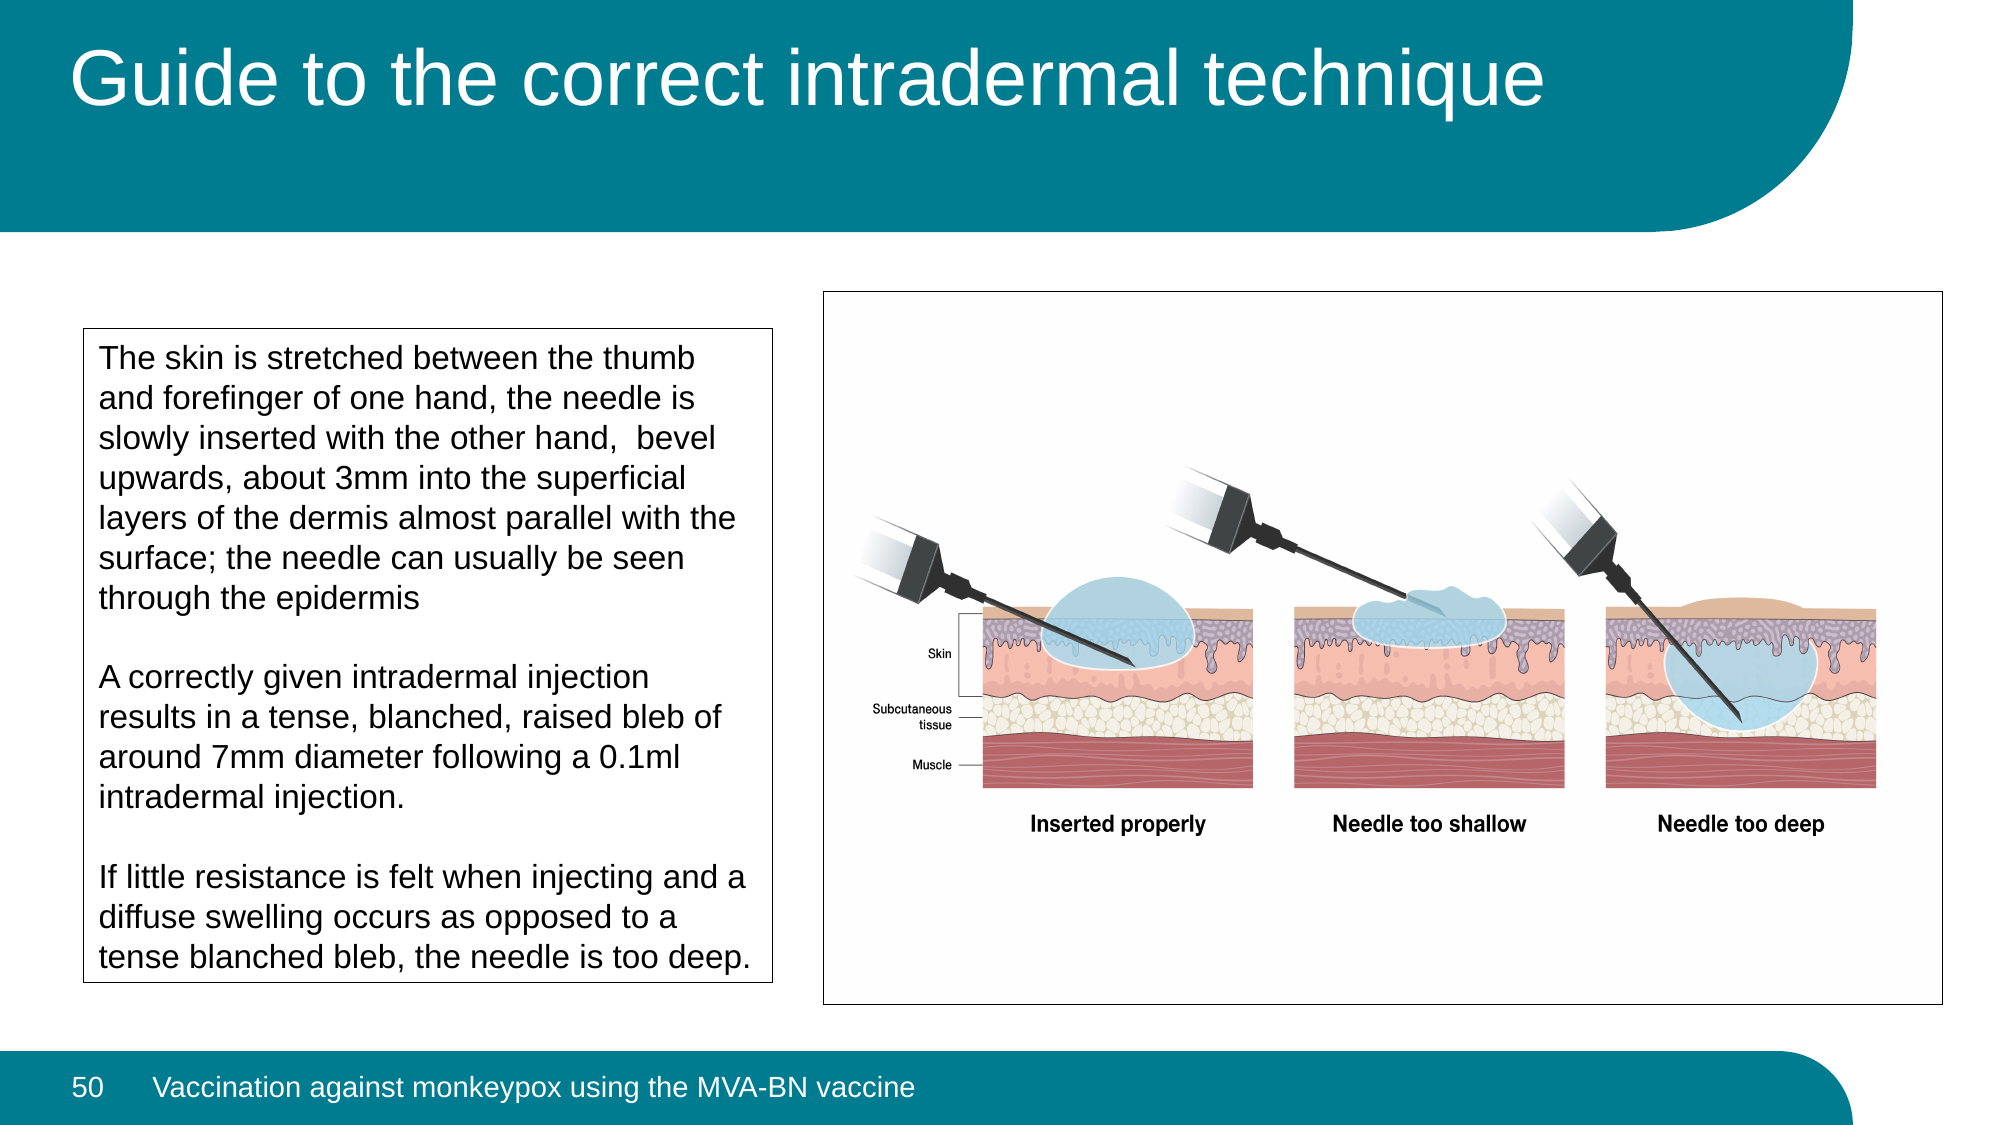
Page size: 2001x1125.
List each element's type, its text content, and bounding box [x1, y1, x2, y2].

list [823, 291, 1943, 1005]
title Guide to the correct intradermal technique [54, 29, 1780, 189]
text_box The skin is stretched between the thumb and forefinger of one hand, the needle is slowly inserted with the other hand, bevel upwards, about 3mm into the superficial layers of the dermis almost parallel with the surface; the needle can usually be seen through the epidermis A correctly given intradermal injection results in a tense, blanched, raised bleb of around 7mm diameter following a 0.1ml intradermal injection. If little resistance is felt when injecting and a diffuse swelling occurs as opposed to a tense blanched bleb, the needle is too deep. [83, 328, 773, 983]
footer Vaccination against monkeypox using the MVA-BN vaccine [137, 1056, 1780, 1116]
slide_number 50 [21, 1056, 120, 1117]
